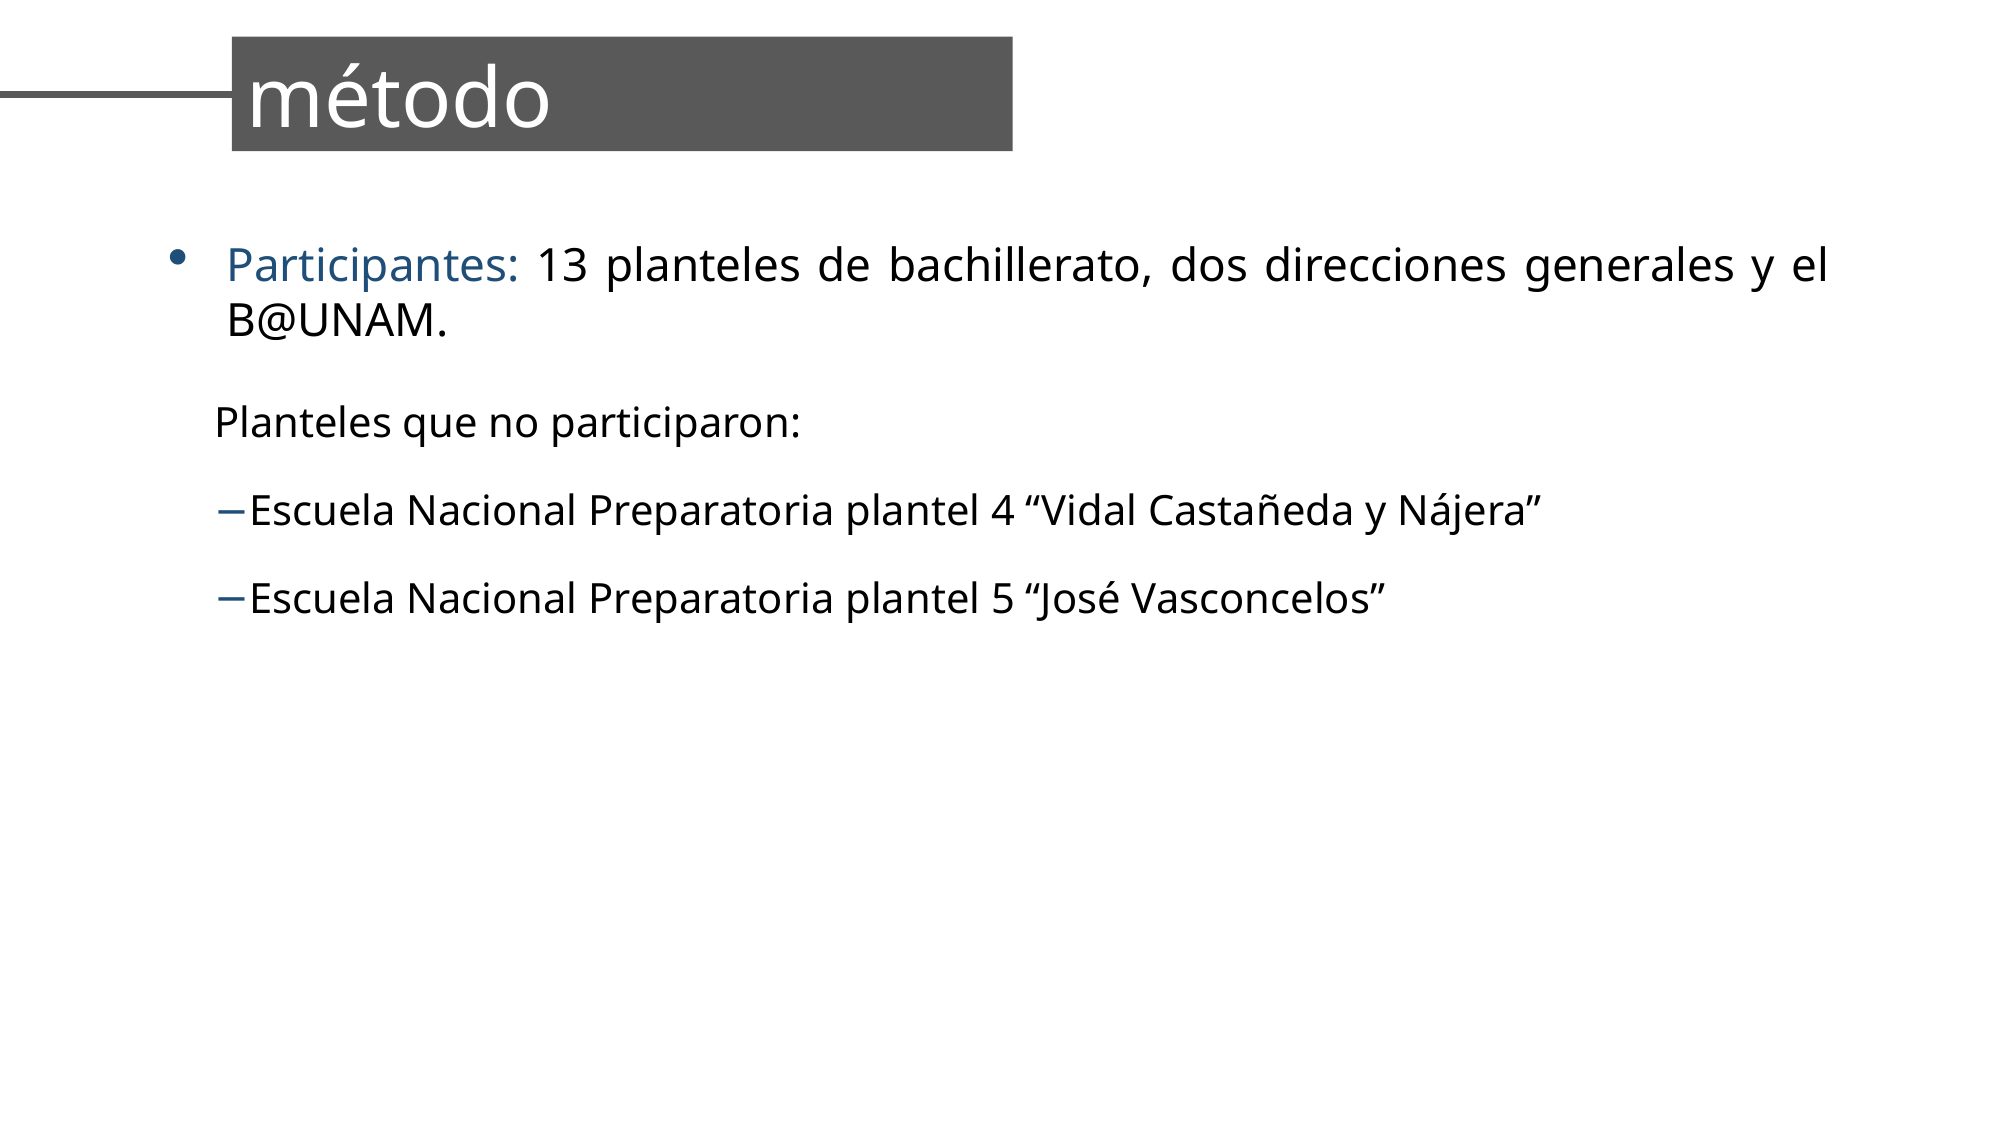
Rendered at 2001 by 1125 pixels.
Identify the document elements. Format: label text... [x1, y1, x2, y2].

text_box Participantes: 13 planteles de bachillerato, dos direcciones generales y el B@UNAM. [155, 227, 1845, 353]
text_box Planteles que no participaron: Escuela Nacional Preparatoria plantel 4 “Vidal Castañeda y Nájera” Escuela Nacional Preparatoria plantel 5 “José Vasconcelos” [155, 388, 1842, 629]
text_box método [231, 36, 1013, 152]
